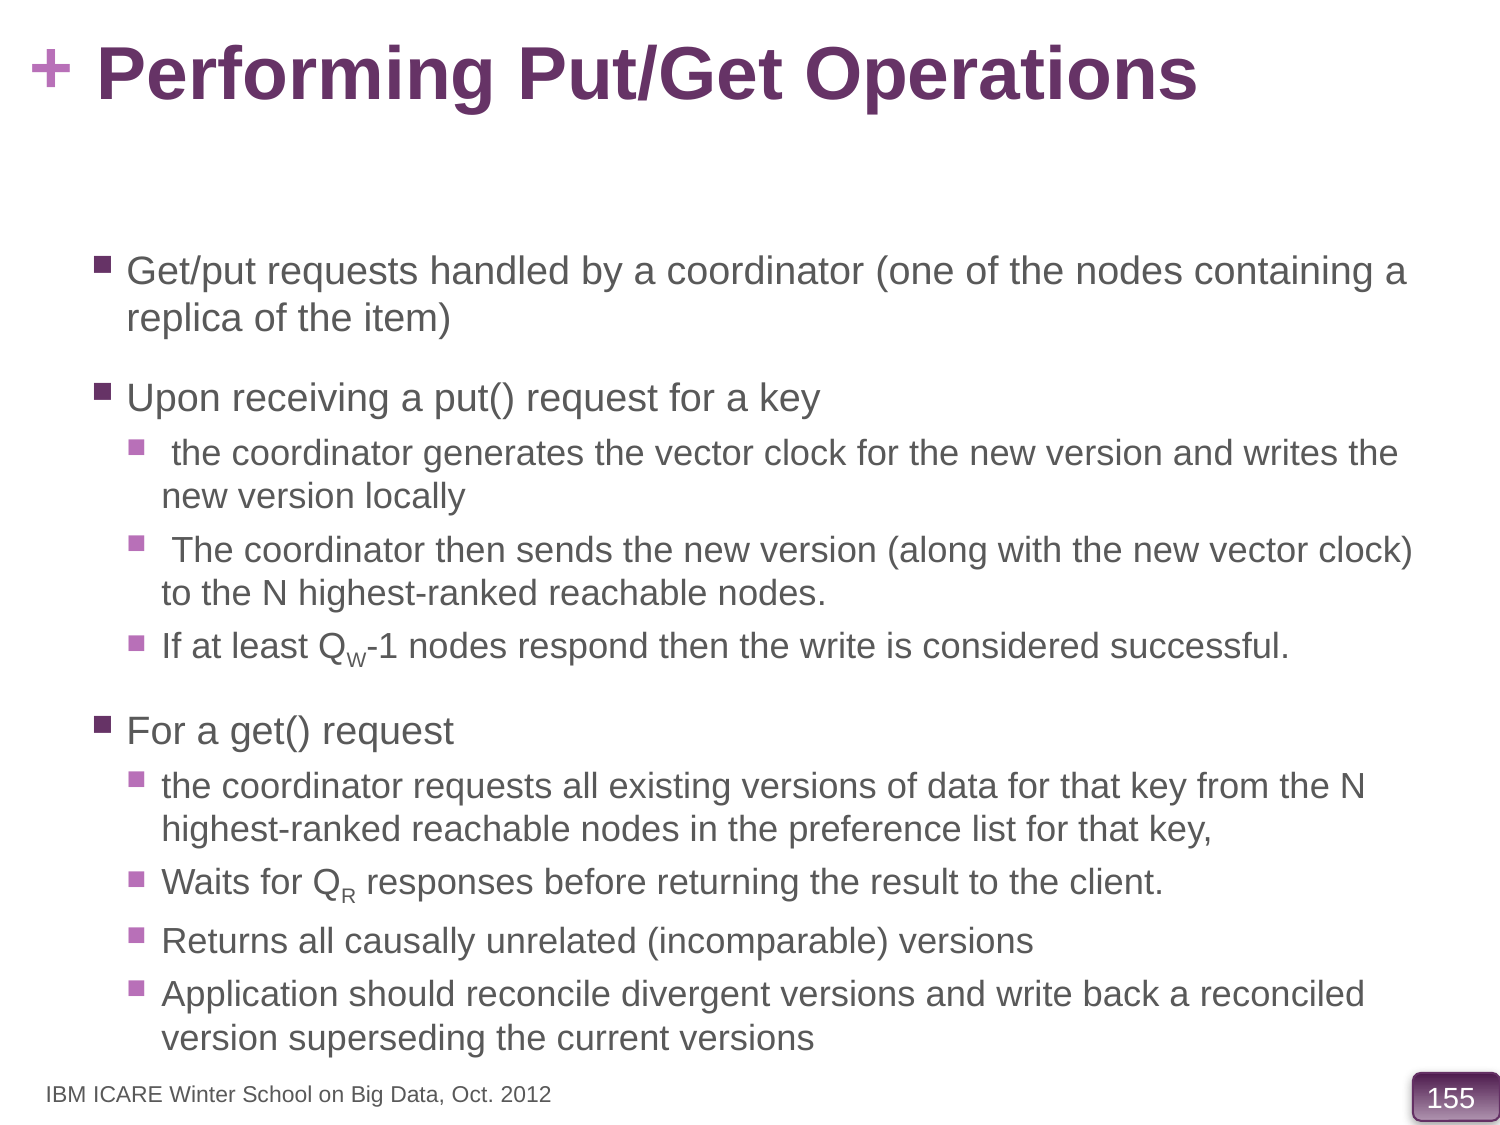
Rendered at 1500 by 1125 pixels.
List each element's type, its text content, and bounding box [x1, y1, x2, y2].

list Get/put requests handled by a coordinator (one of the nodes containing a replica of the item) Upon receiving a put() request for a key the coordinator generates the vector clock for the new version and writes the new version locally The coordinator then sends the new version (along with the new vector clock) to the N highest-ranked reachable nodes. If at least QW-1 nodes respond then the write is considered successful. For a get() request the coordinator requests all existing versions of data for that key from the N highest-ranked reachable nodes in the preference list for that key, Waits for QR responses before returning the result to the client. Returns all causally unrelated (incomparable) versions Application should reconcile divergent versions and write back a reconciled version superseding the current versions [76, 237, 1459, 1067]
footer IBM ICARE Winter School on Big Data, Oct. 2012 [30, 1063, 1036, 1124]
title Performing Put/Get Operations [81, 17, 1322, 201]
